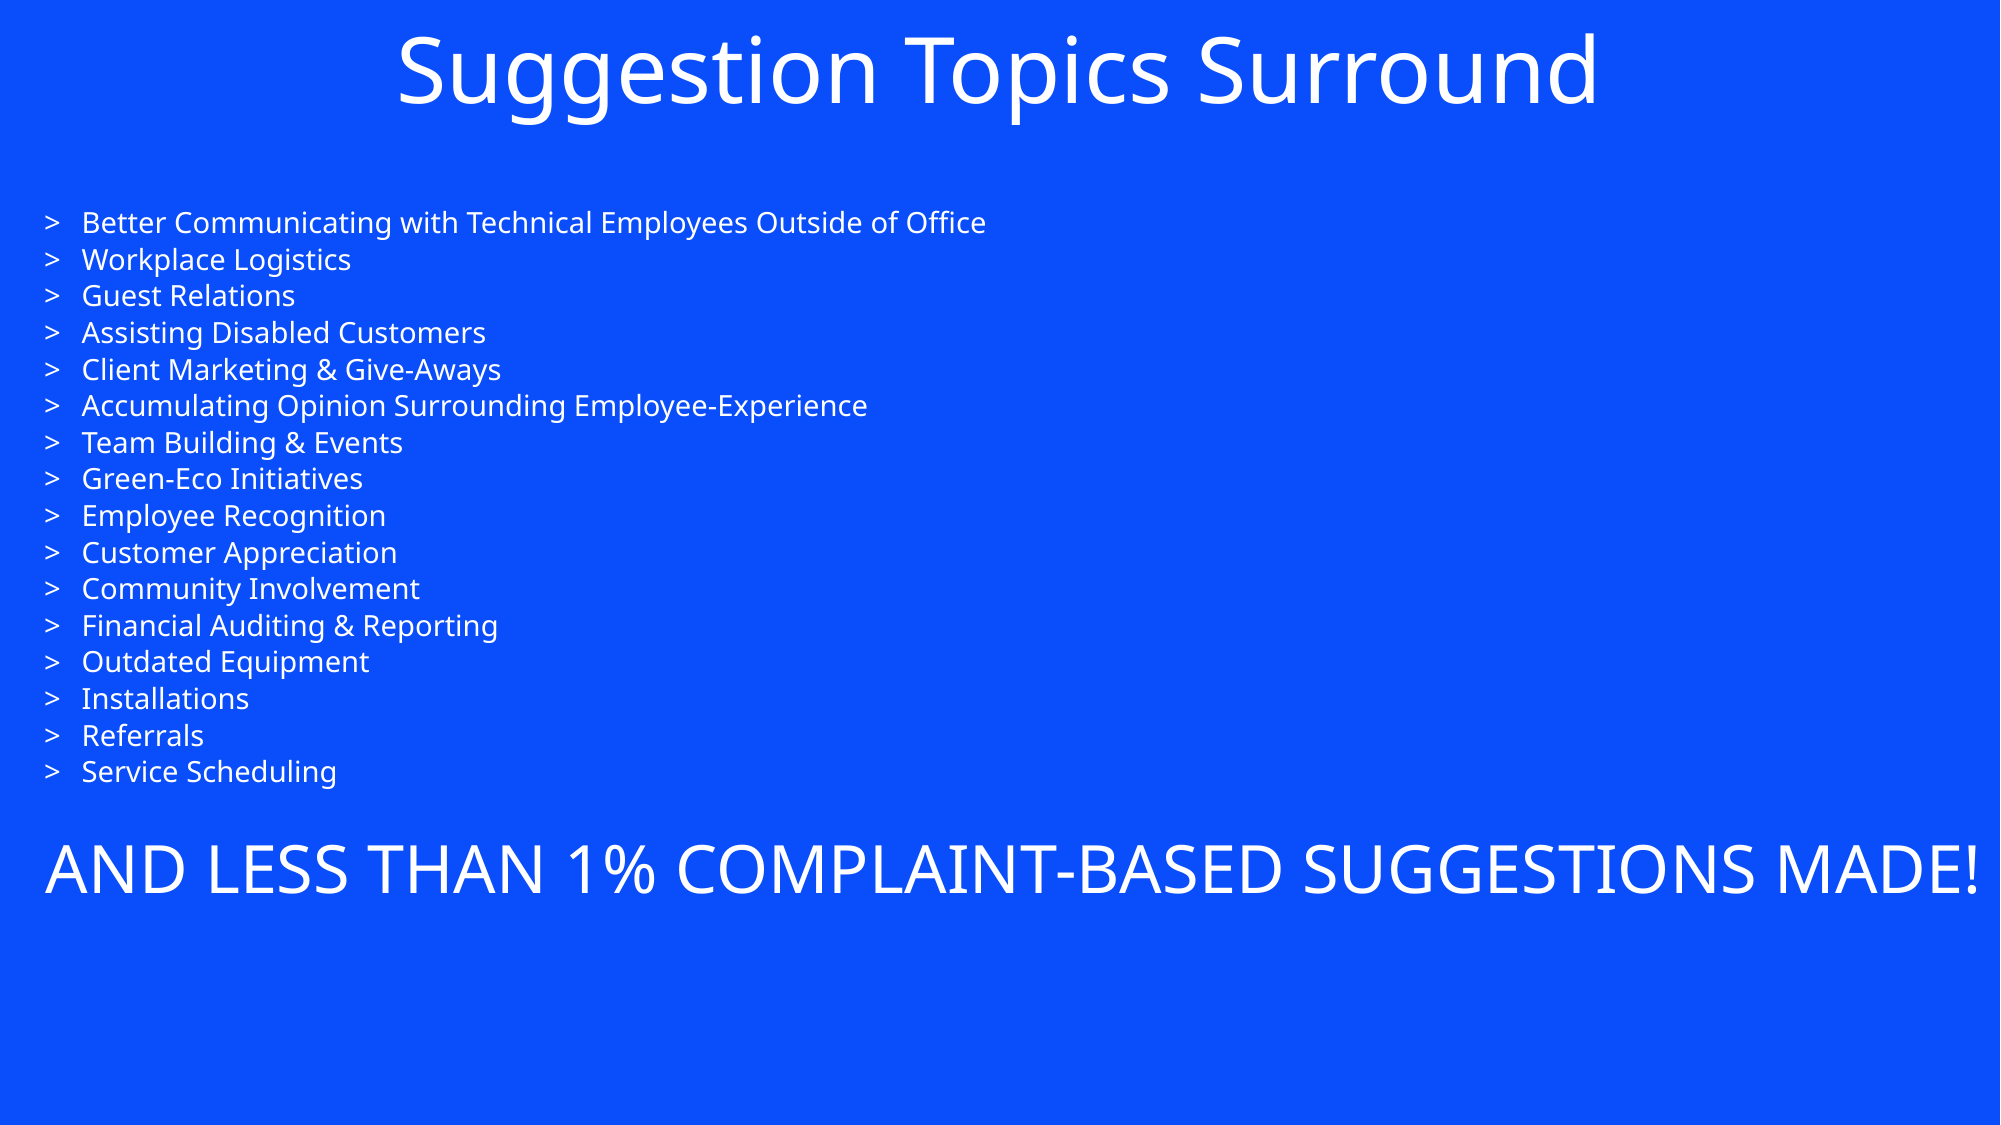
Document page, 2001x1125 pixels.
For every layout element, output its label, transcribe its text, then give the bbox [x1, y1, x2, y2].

title Suggestion Topics Surround [137, 0, 1863, 149]
list Better Communicating with Technical Employees Outside of Office Workplace Logistics Guest Relations Assisting Disabled Customers Client Marketing & Give-Aways Accumulating Opinion Surrounding Employee-Experience Team Building & Events Green-Eco Initiatives Employee Recognition Customer Appreciation Community Involvement Financial Auditing & Reporting Outdated Equipment Installations Referrals Service Scheduling AND LESS THAN 1% COMPLAINT-BASED SUGGESTIONS MADE! [29, 200, 2000, 920]
